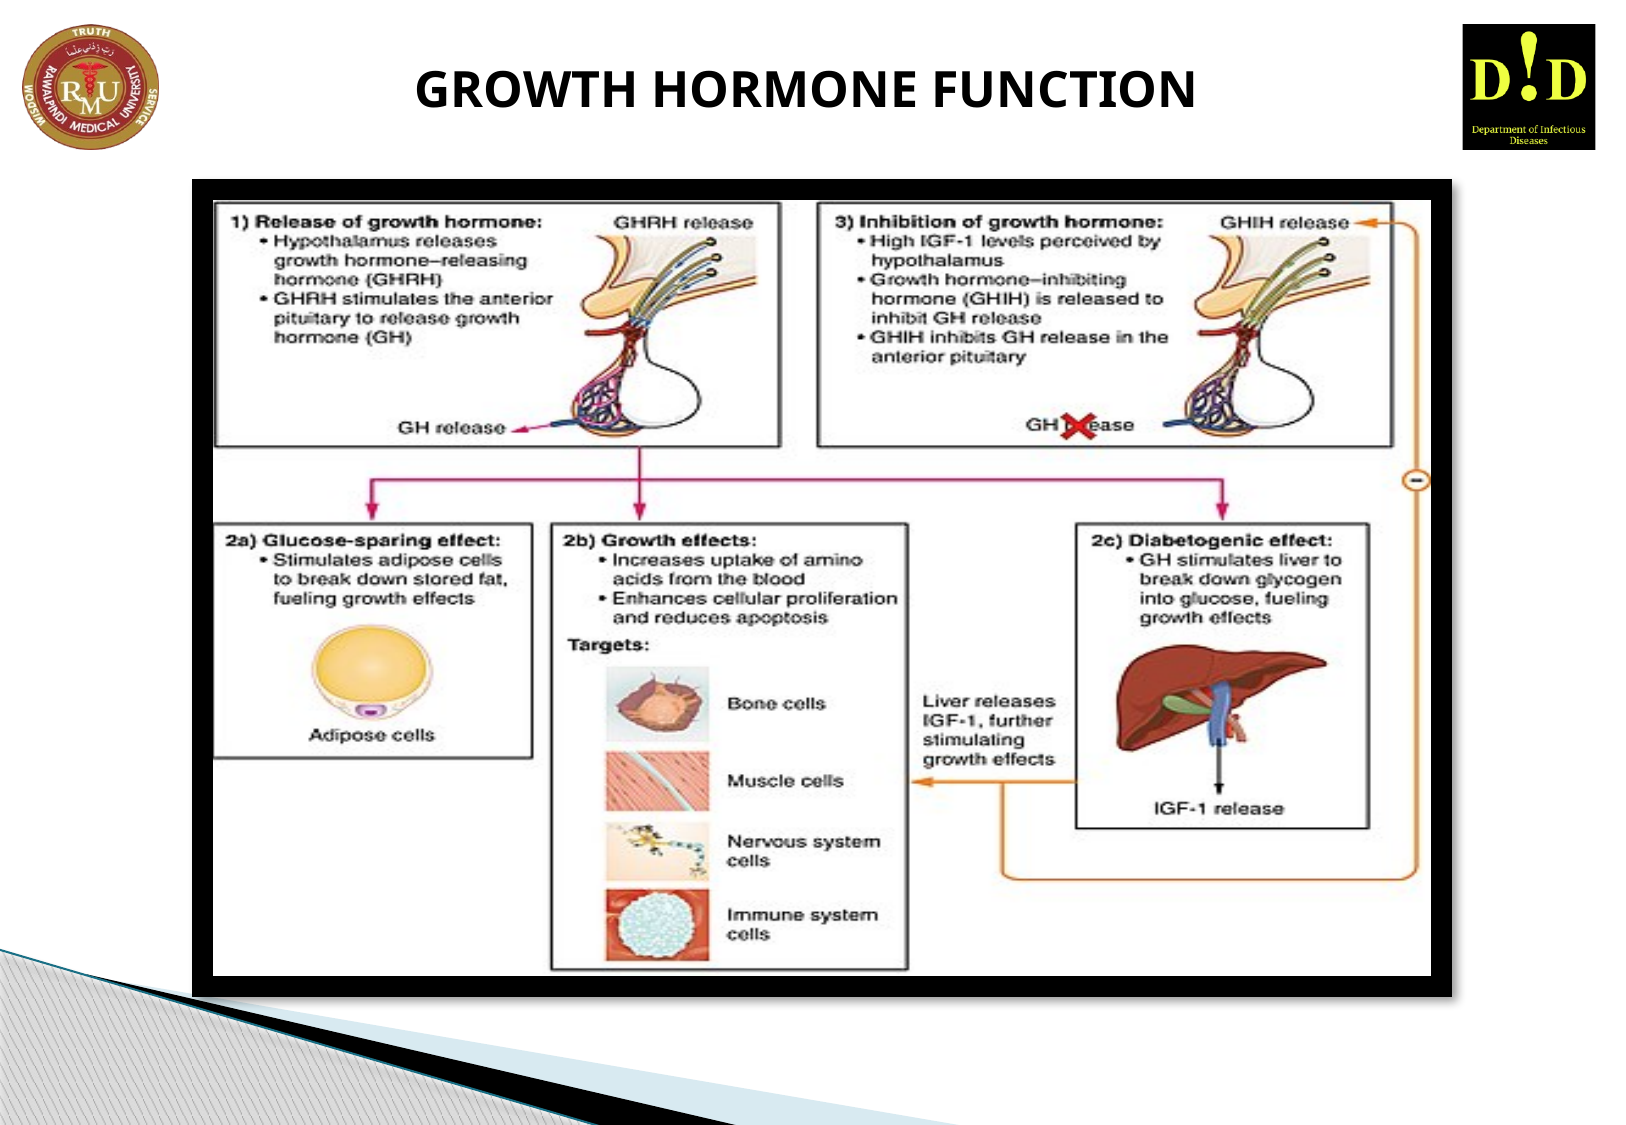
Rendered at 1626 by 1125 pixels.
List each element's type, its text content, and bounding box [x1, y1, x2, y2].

picture [212, 199, 1432, 977]
picture [1462, 24, 1596, 151]
text_box GROWTH HORMONE FUNCTION [159, 24, 1462, 150]
picture [22, 24, 159, 150]
